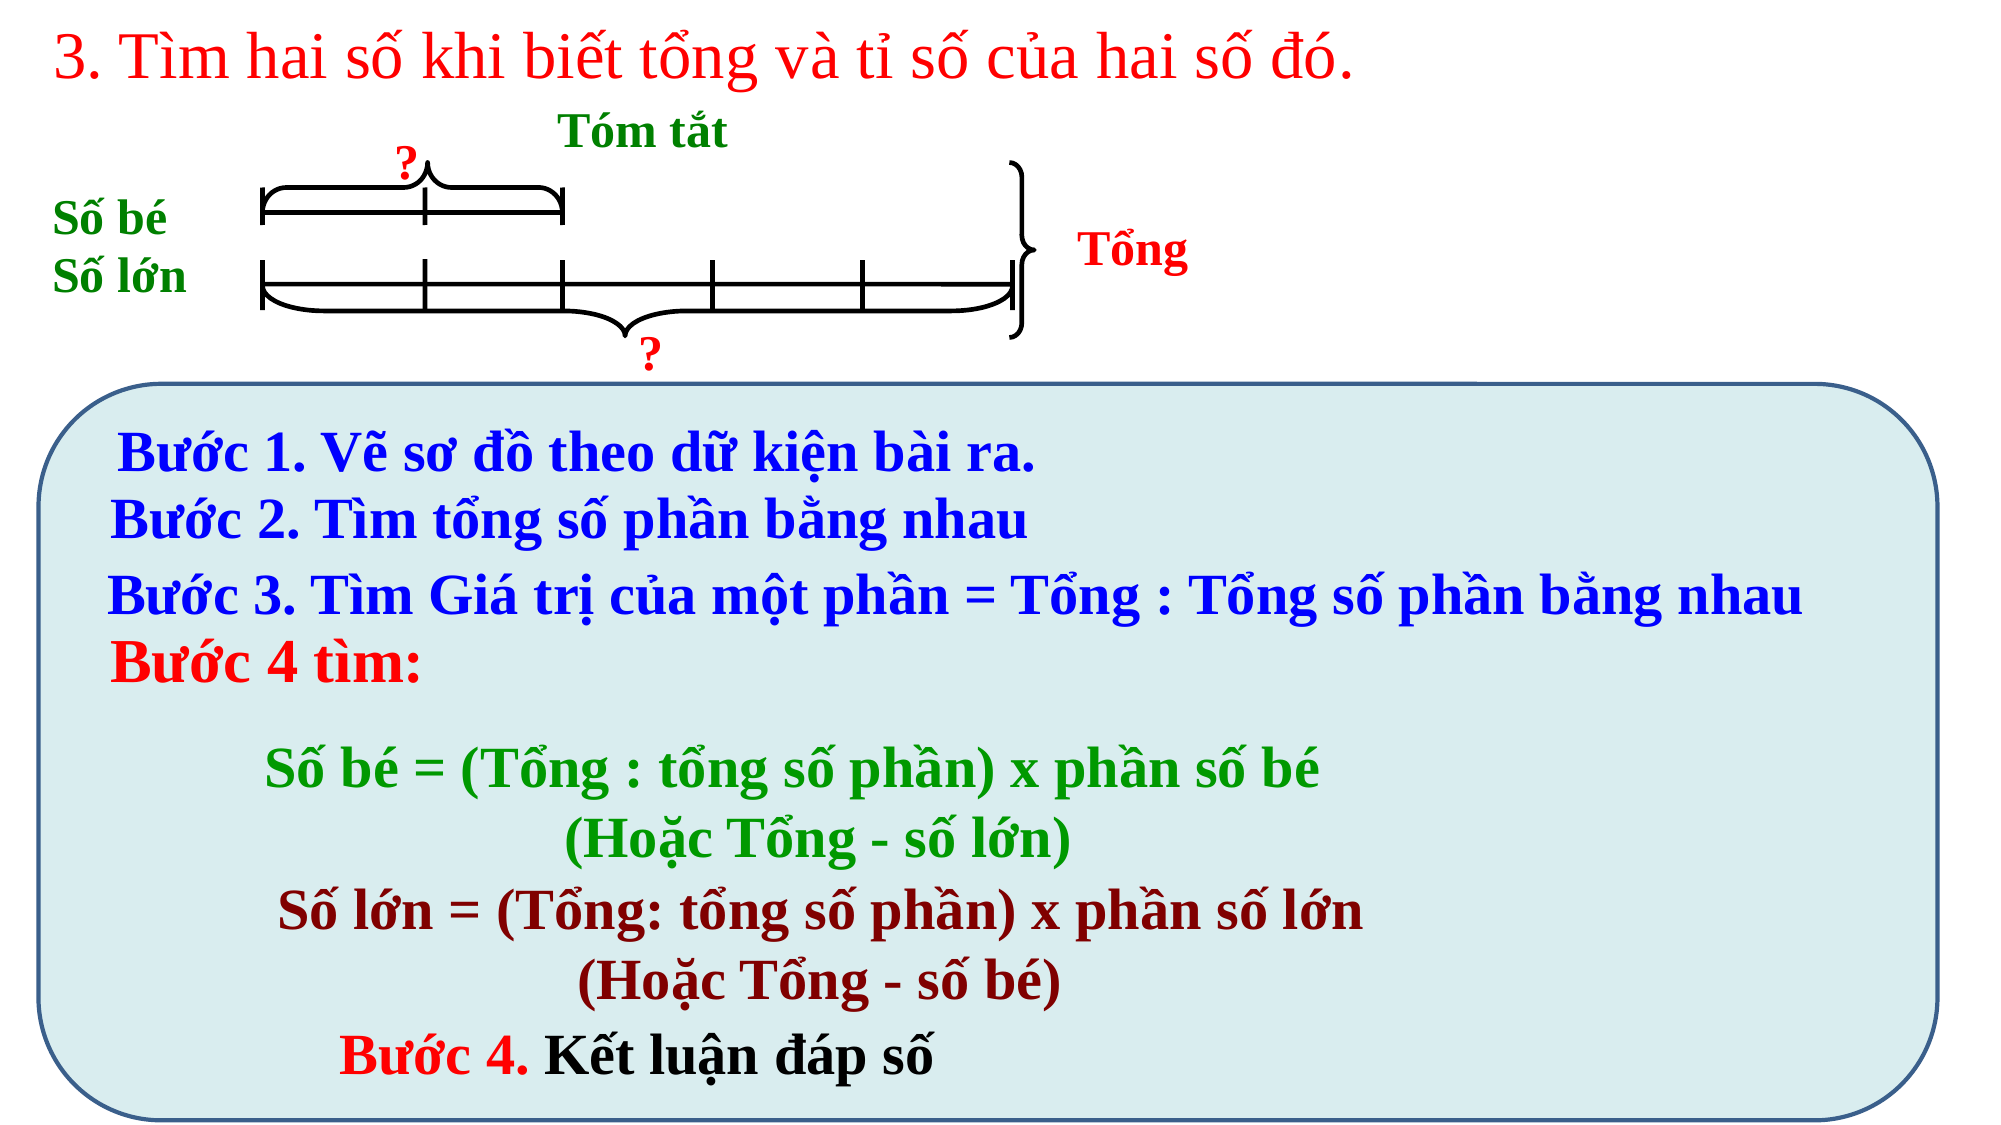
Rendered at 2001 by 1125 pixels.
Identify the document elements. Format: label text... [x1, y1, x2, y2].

text_box [262, 187, 563, 213]
text_box Bước 1. Vẽ sơ đồ theo dữ kiện bài ra. [102, 406, 1405, 491]
text_box Bước 2. Tìm tổng số phần bằng nhau [96, 472, 1398, 548]
text_box ? [623, 313, 786, 381]
text_box Số bé = (Tổng : tổng số phần) x phần số bé (Hoặc Tổng - số lớn) [249, 721, 1583, 876]
text_box ? [379, 122, 593, 198]
text_box Số lớn [37, 235, 213, 310]
text_box Số lớn = (Tổng: tổng số phần) x phần số lớn (Hoặc Tổng - số bé) [262, 863, 1688, 1019]
text_box Bước 3. Tìm Giá trị của một phần = Tổng : Tổng số phần bằng nhau [92, 548, 1896, 634]
text_box [262, 285, 1013, 330]
text_box Tóm tắt [542, 90, 856, 166]
text_box Bước 4. Kết luận đáp số [324, 1008, 1183, 1094]
text_box Bước 4 tìm: [95, 612, 539, 703]
text_box 3. Tìm hai số khi biết tổng và tỉ số của hai số đó. [38, 4, 1439, 100]
text_box Số bé [37, 177, 213, 235]
text_box [36, 381, 1940, 1123]
text_box Tổng [1062, 208, 1222, 283]
text_box [1009, 162, 1035, 338]
